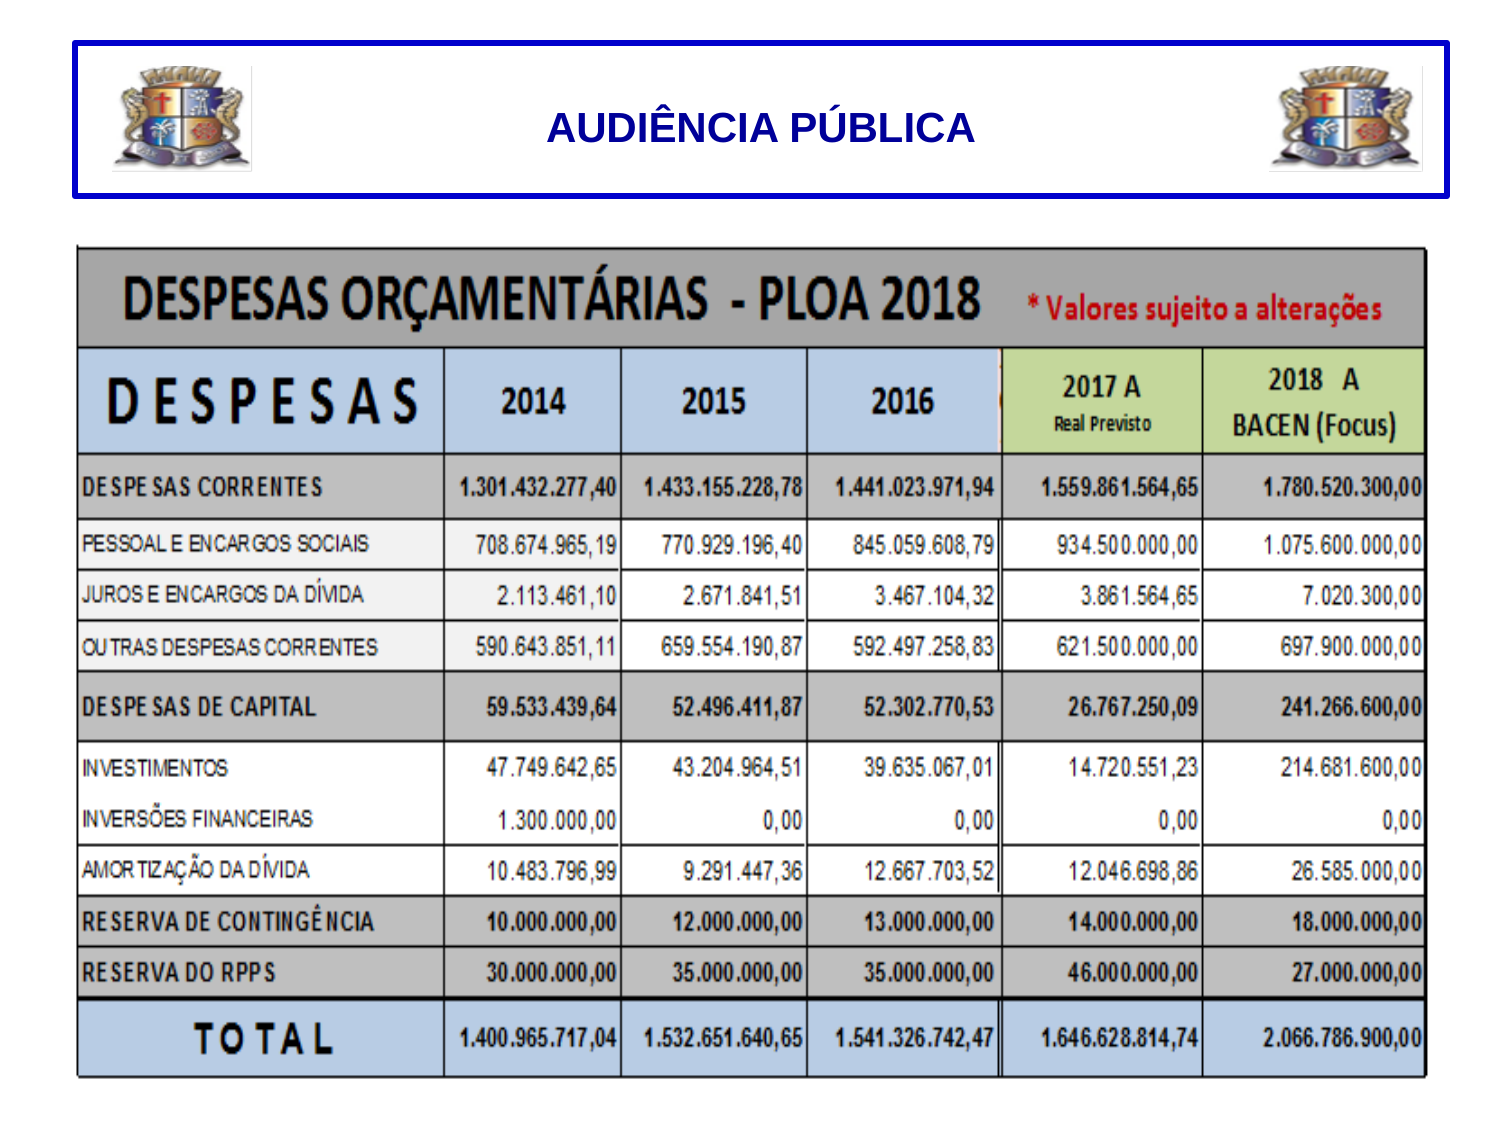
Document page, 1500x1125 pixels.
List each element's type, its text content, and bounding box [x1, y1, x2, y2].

title AUDIÊNCIA PÚBLICA [75, 42, 1447, 197]
picture [1269, 66, 1424, 173]
picture [64, 231, 1436, 1095]
picture [111, 66, 255, 173]
